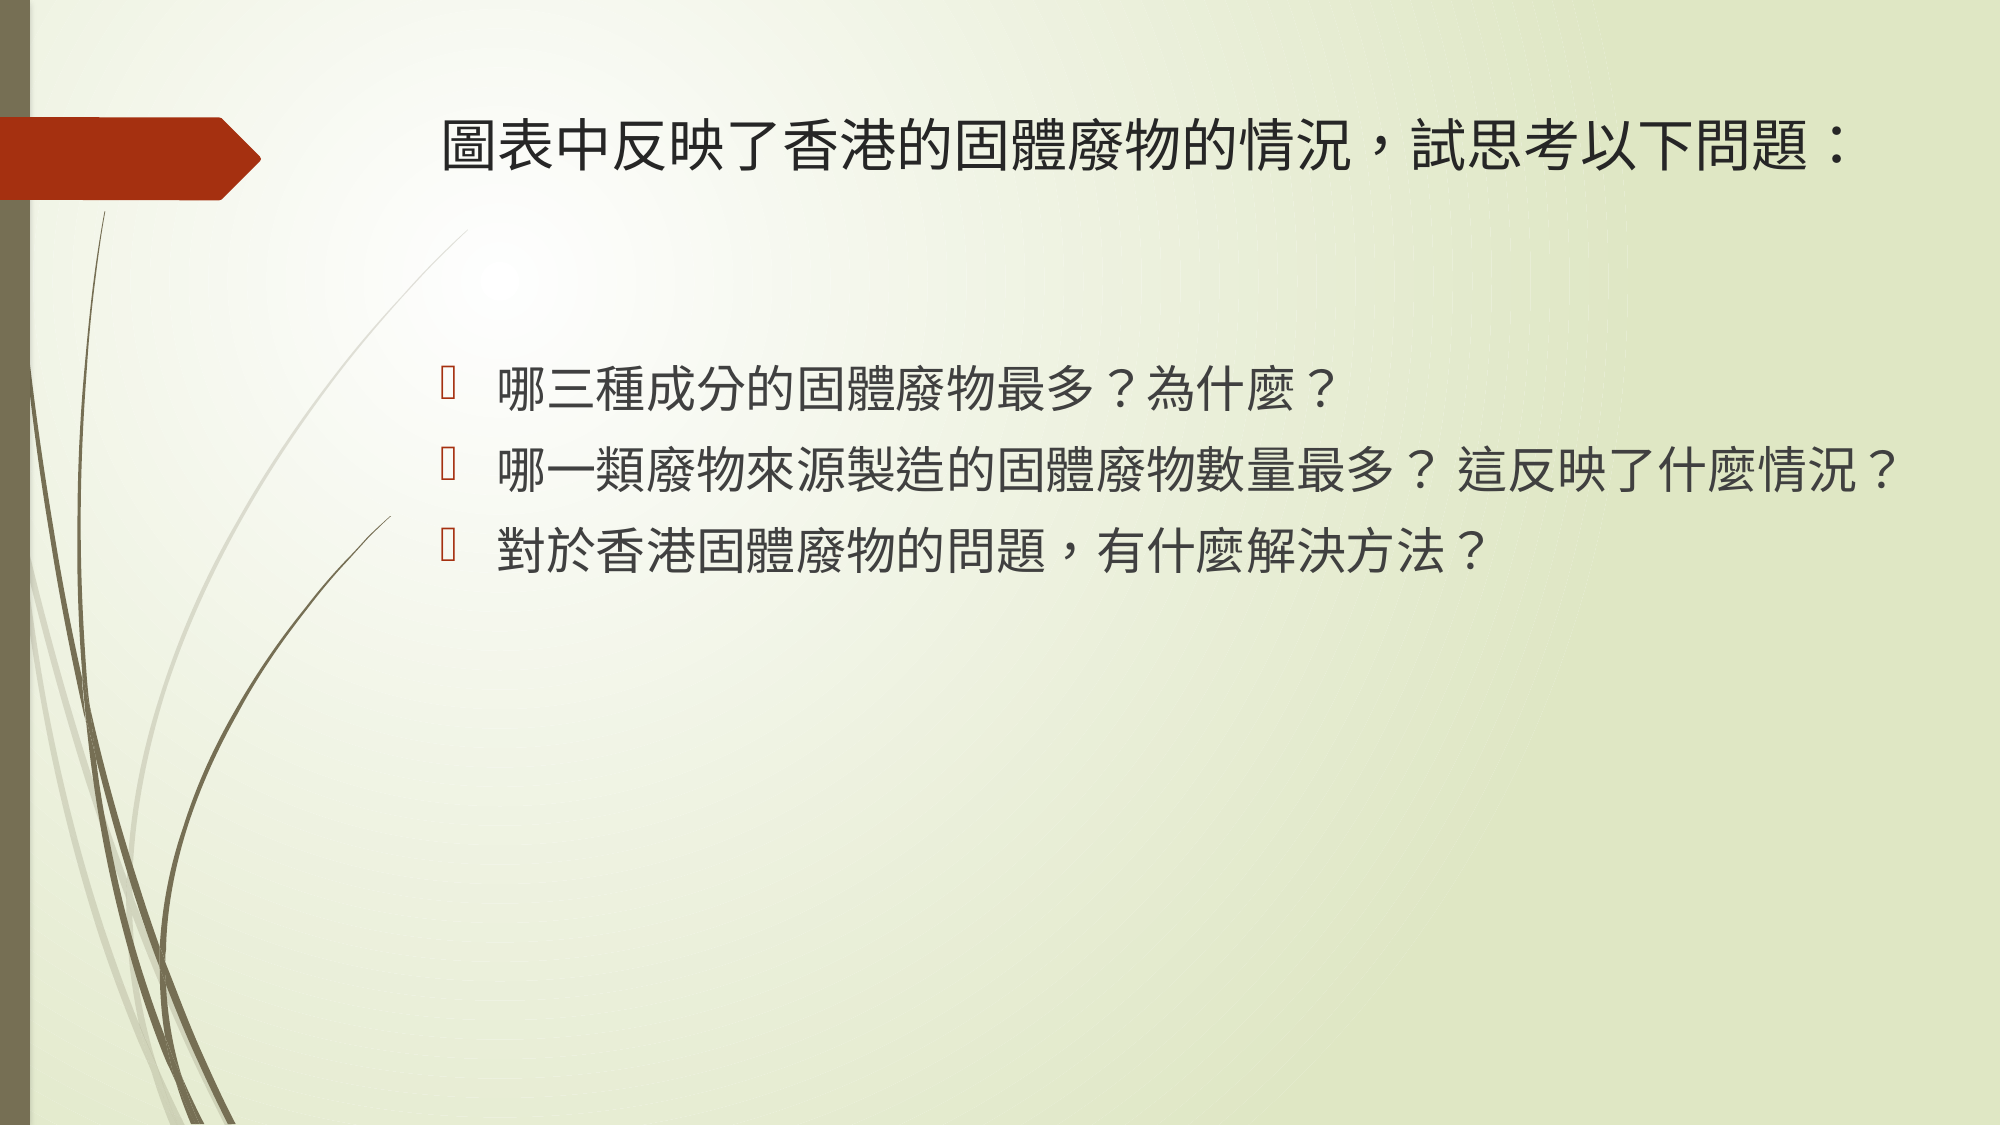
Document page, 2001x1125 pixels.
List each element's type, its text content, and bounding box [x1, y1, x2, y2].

title 圖表中反映了香港的固體廢物的情況，試思考以下問題： [425, 102, 1888, 313]
list 哪三種成分的固體廢物最多？為什麼？ 哪一類廢物來源製造的固體廢物數量最多？ 這反映了什麼情況？ 對於香港固體廢物的問題，有什麼解決方法？ [424, 350, 1888, 970]
